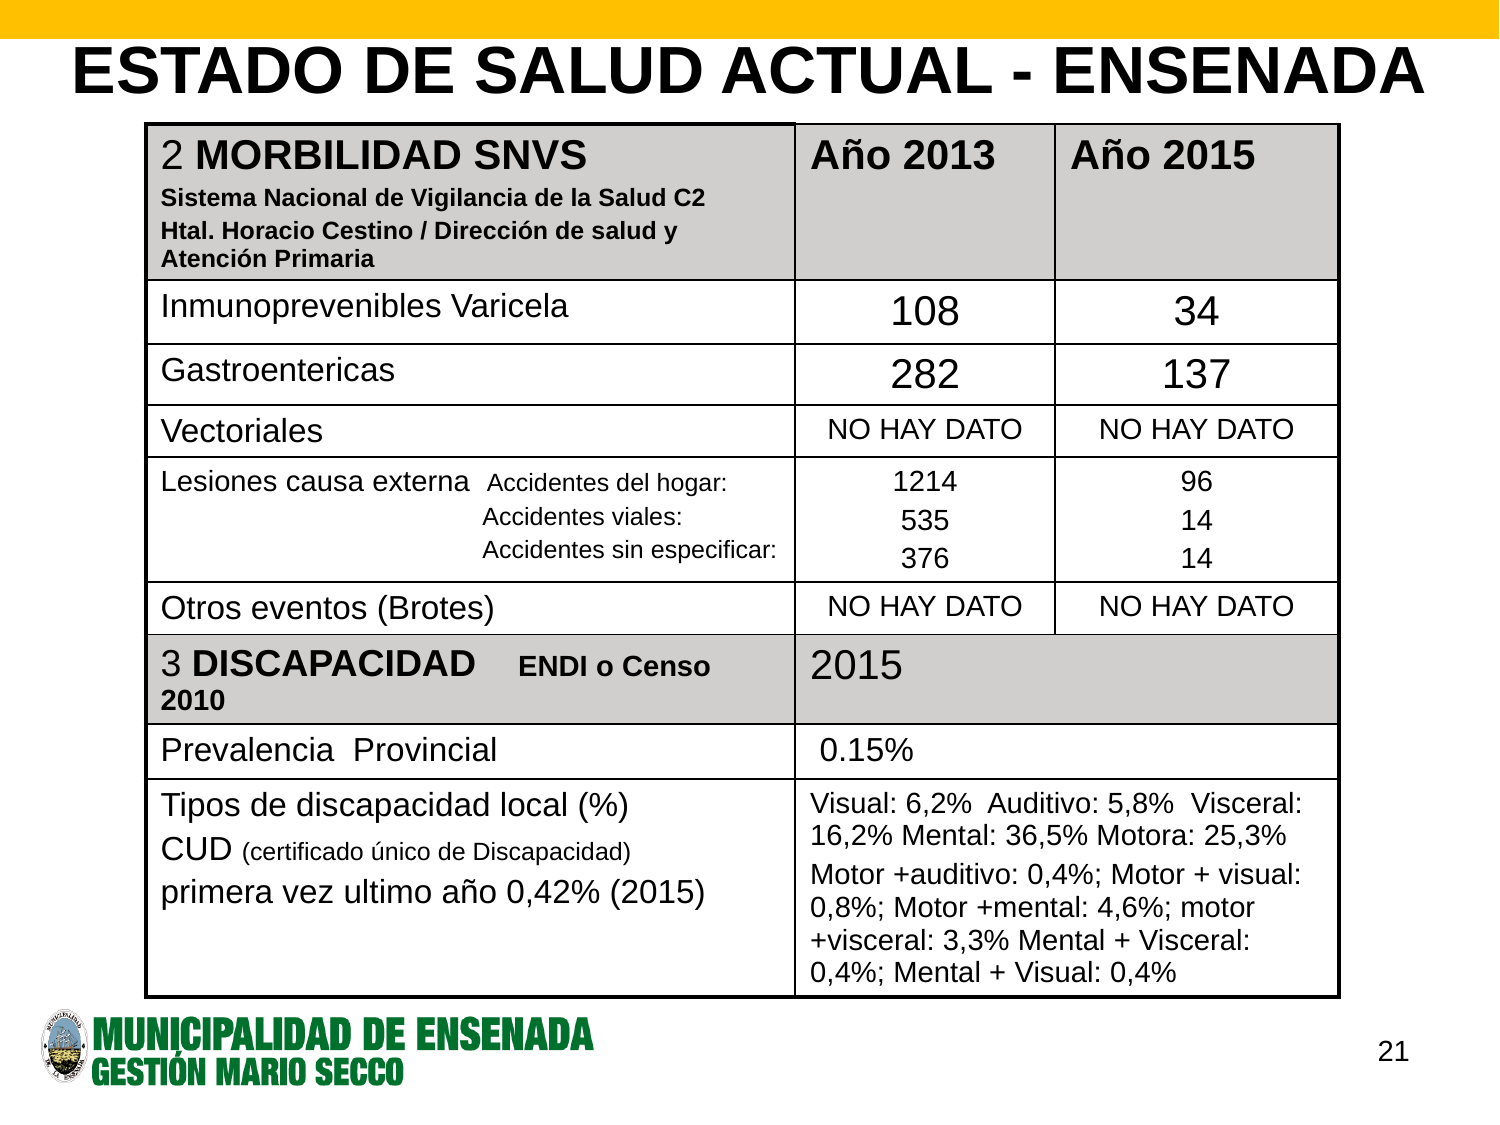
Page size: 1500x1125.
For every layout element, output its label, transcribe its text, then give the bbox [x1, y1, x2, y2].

table_header Año 2013 [796, 125, 1054, 279]
picture [41, 1009, 594, 1086]
table_cell Lesiones causa externa Accidentes del hogar: Accidentes viales: Accidentes sin especificar: [148, 458, 794, 581]
table_cell Prevalencia Provincial [148, 725, 794, 778]
table_cell Otros eventos (Brotes) [148, 583, 794, 634]
table_cell NO HAY DATO [1056, 583, 1337, 634]
table_cell NO HAY DATO [796, 406, 1054, 456]
table_header 2 MORBILIDAD SNVS Sistema Nacional de Vigilancia de la Salud C2 Htal. Horacio Cestino / Dirección de salud y Atención Primaria [148, 126, 794, 279]
table_cell 0.15% [796, 725, 1337, 778]
table_cell NO HAY DATO [1056, 406, 1337, 456]
table_cell Visual: 6,2% Auditivo: 5,8% Visceral: 16,2% Mental: 36,5% Motora: 25,3% Motor +auditivo: 0,4%; Motor + visual: 0,8%; Motor +mental: 4,6%; motor +visceral: 3,3% Mental + Visceral: 0,4%; Mental + Visual: 0,4% [796, 780, 1337, 995]
table_cell 34 [1056, 281, 1337, 343]
table_cell 282 [796, 345, 1054, 404]
title ESTADO DE SALUD ACTUAL - ENSENADA [0, 30, 1500, 103]
table_cell Inmunoprevenibles Varicela [148, 281, 794, 343]
table_cell Tipos de discapacidad local (%) CUD (certificado único de Discapacidad) primera vez ultimo año 0,42% (2015) [148, 780, 794, 995]
table_cell NO HAY DATO [796, 583, 1054, 634]
table_cell 96 14 14 [1056, 458, 1337, 581]
table_cell 3 DISCAPACIDAD ENDI o Censo 2010 [148, 635, 794, 723]
table_cell 2015 [796, 635, 1337, 723]
table_cell Vectoriales [148, 406, 794, 456]
table_cell 108 [796, 281, 1054, 343]
table_header Año 2015 [1056, 125, 1337, 279]
table_cell Gastroentericas [148, 345, 794, 404]
slide_number 21 [1074, 1024, 1426, 1103]
table_cell 137 [1056, 345, 1337, 404]
table_cell 1214 535 376 [796, 458, 1054, 581]
